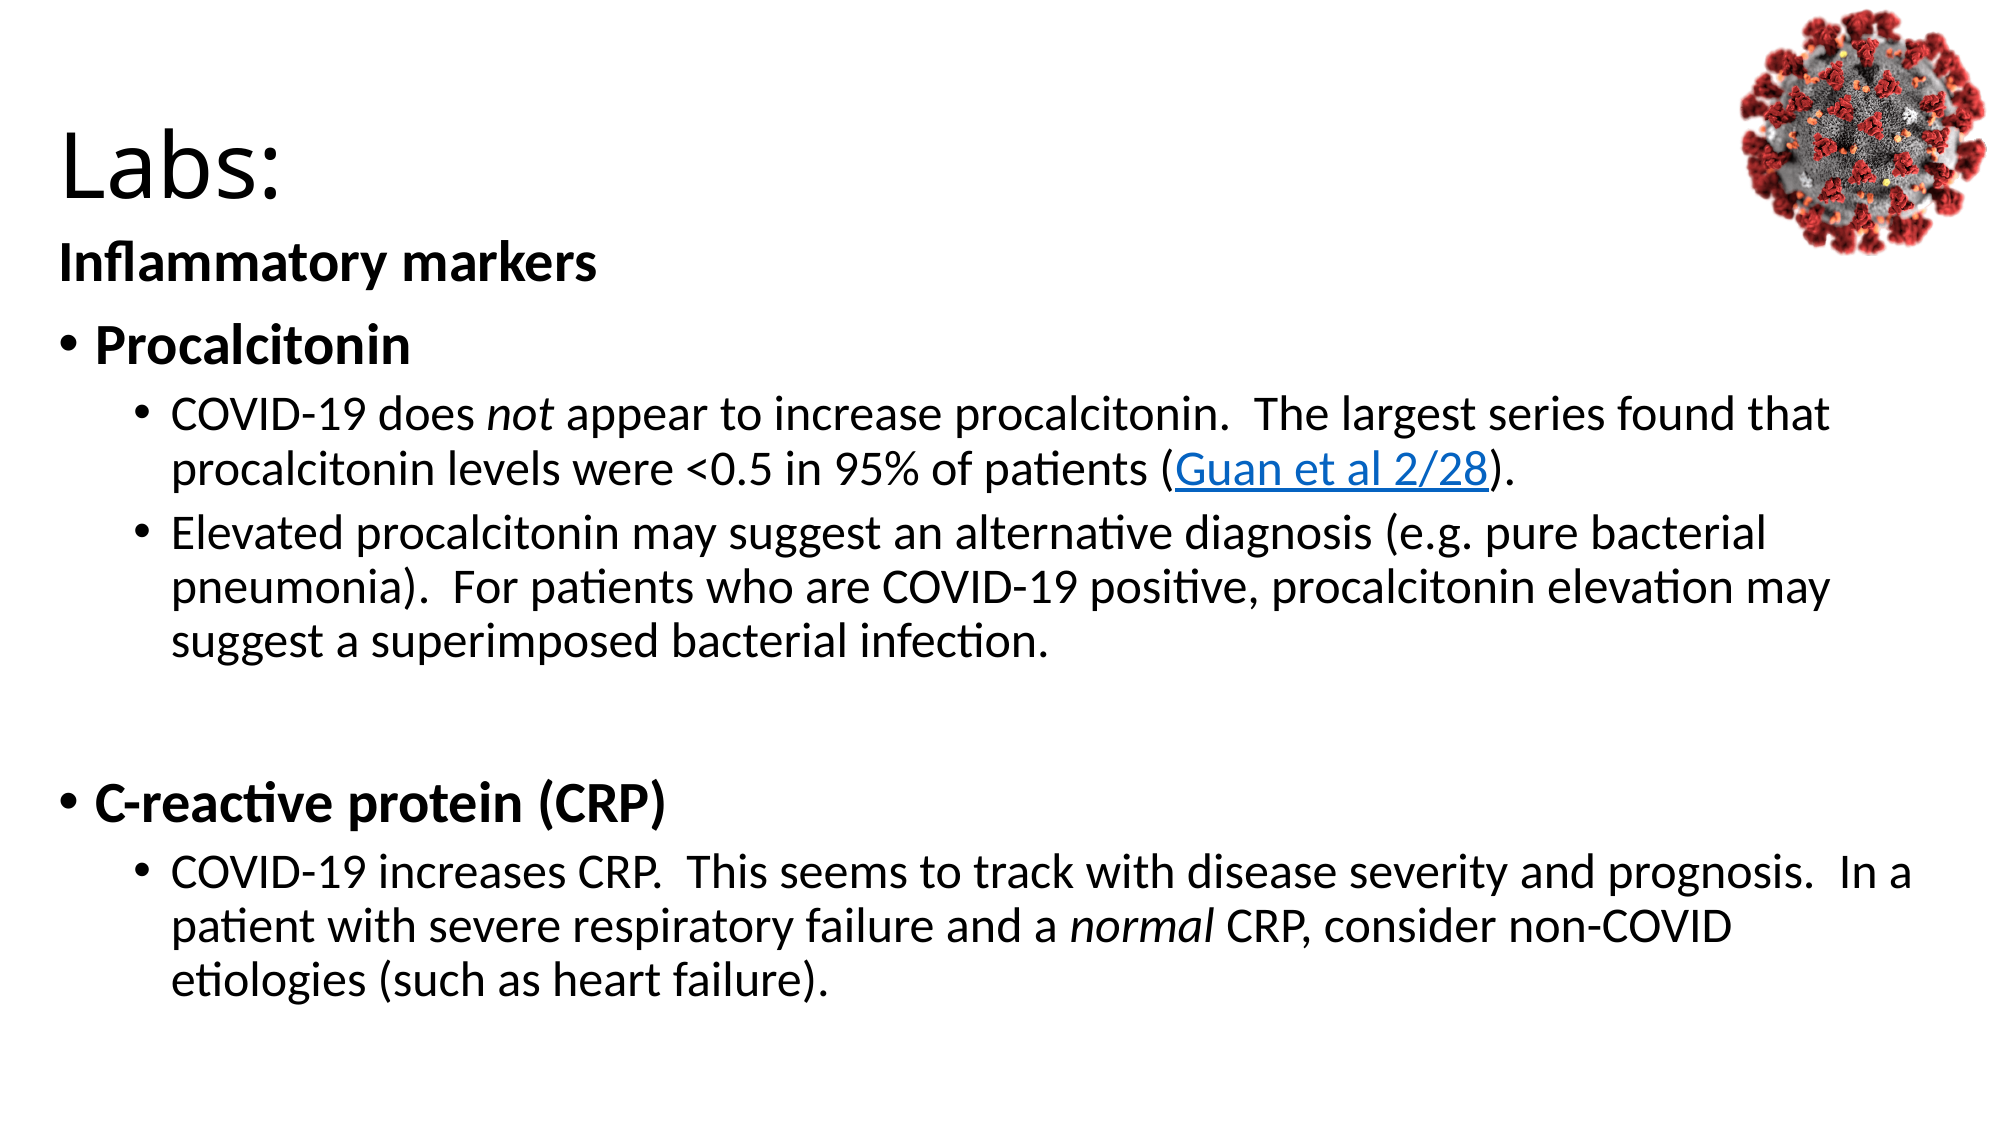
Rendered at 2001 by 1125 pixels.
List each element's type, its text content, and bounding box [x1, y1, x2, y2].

title Labs: [43, 59, 1738, 223]
list Inflammatory markers Procalcitonin COVID-19 does not appear to increase procalcitonin. The largest series found that procalcitonin levels were <0.5 in 95% of patients (Guan et al 2/28). Elevated procalcitonin may suggest an alternative diagnosis (e.g. pure bacterial pneumonia). For patients who are COVID-19 positive, procalcitonin elevation may suggest a superimposed bacterial infection. C-reactive protein (CRP) COVID-19 increases CRP. This seems to track with disease severity and prognosis. In a patient with severe respiratory failure and a normal CRP, consider non-COVID etiologies (such as heart failure). [43, 223, 1940, 1105]
picture [1738, 8, 1987, 256]
